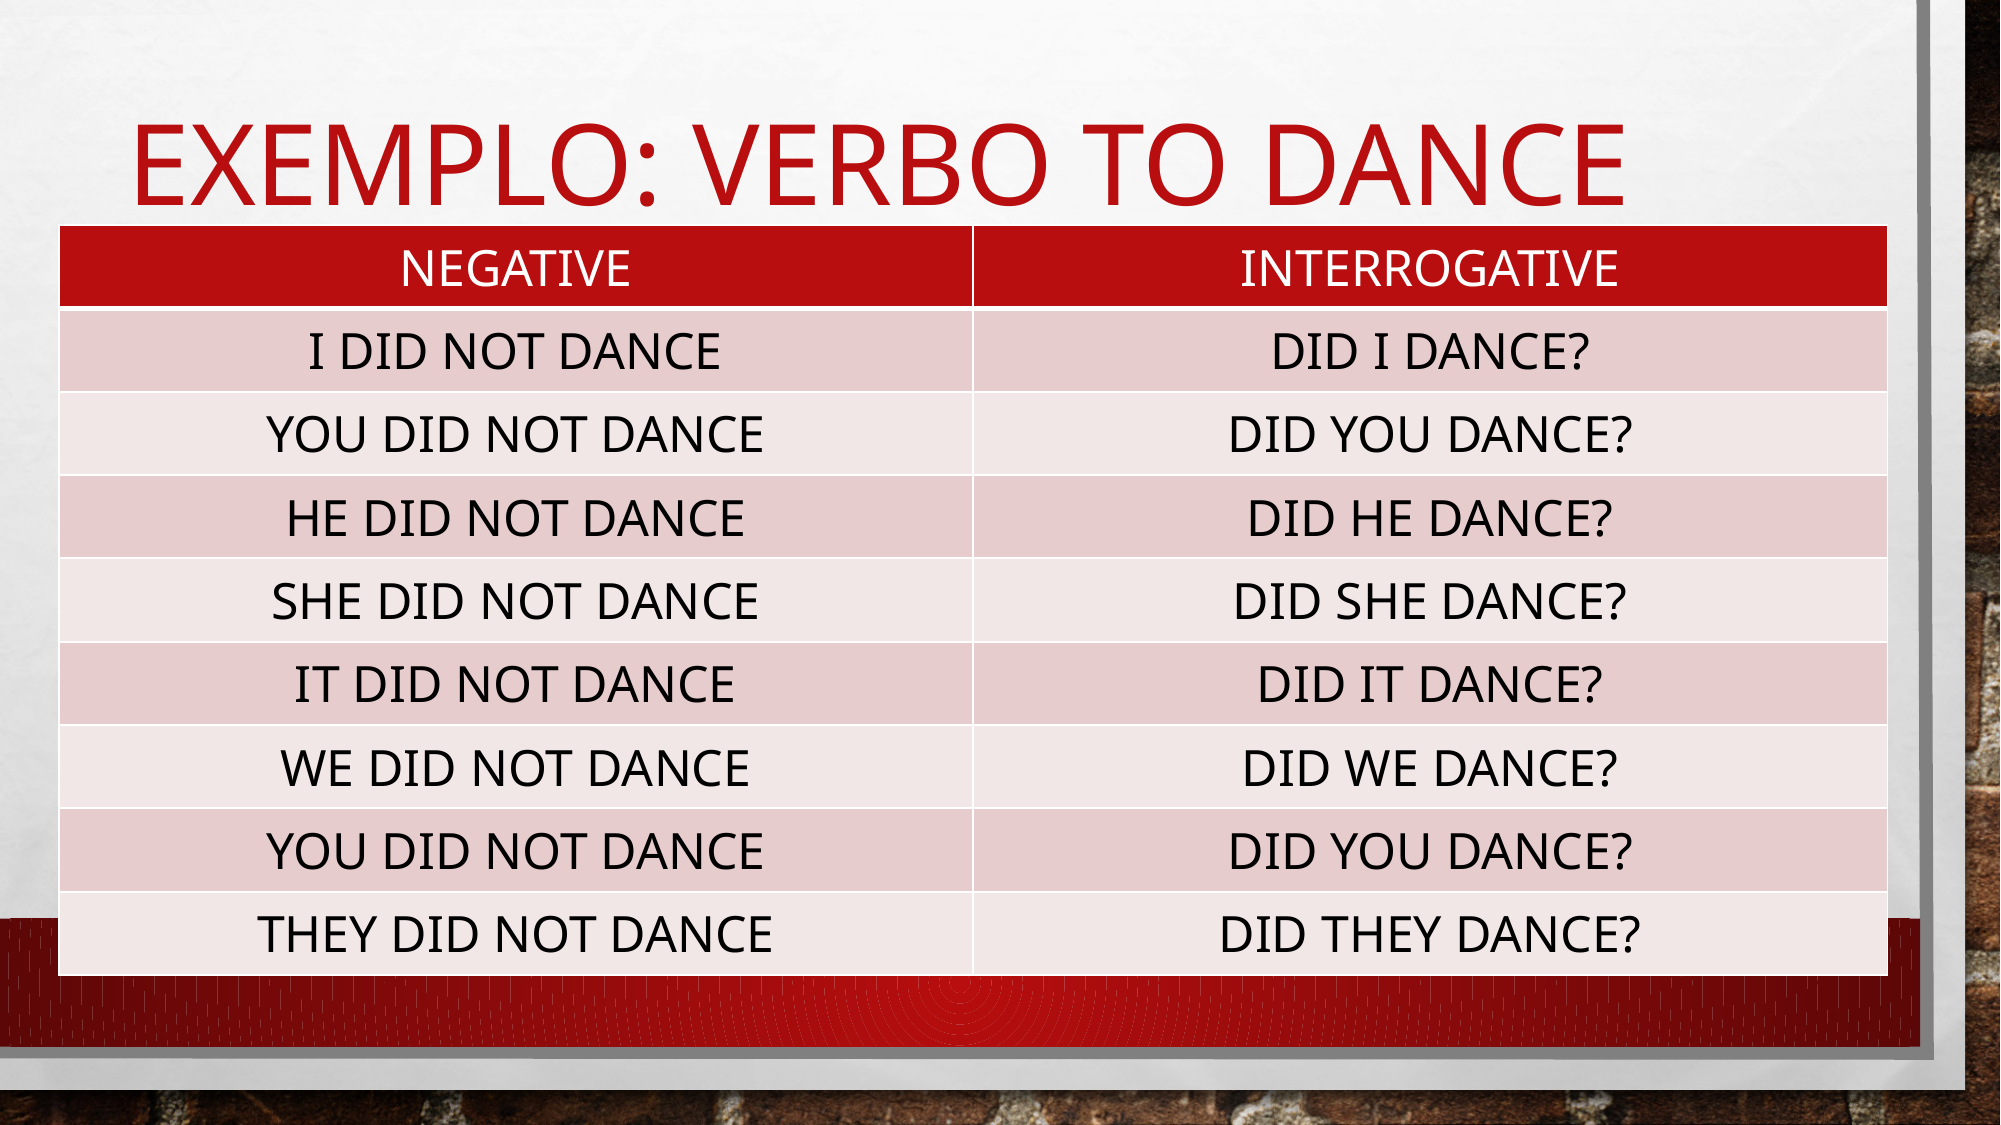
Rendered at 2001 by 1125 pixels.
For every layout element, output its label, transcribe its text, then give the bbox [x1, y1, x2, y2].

table_cell THEY DID NOT DANCE [60, 893, 972, 974]
table_cell DID YOU DANCE? [974, 393, 1887, 474]
table_cell YOU DID NOT DANCE [60, 393, 972, 474]
table_cell DID HE DANCE? [974, 476, 1887, 557]
table_cell DID YOU DANCE? [974, 809, 1887, 891]
table_header NEGATIVE [60, 226, 972, 306]
table_header INTERROGATIVE [974, 226, 1887, 306]
table_cell HE DID NOT DANCE [60, 476, 972, 557]
table_cell I DID NOT DANCE [60, 311, 972, 391]
table_cell DID SHE DANCE? [974, 559, 1887, 641]
table_cell DID WE DANCE? [974, 726, 1887, 807]
title Exemplo: verbo to dance [112, 75, 1818, 224]
table_cell DID THEY DANCE? [974, 893, 1887, 974]
table_cell WE DID NOT DANCE [60, 726, 972, 807]
table_cell DID I DANCE? [974, 311, 1887, 391]
table_cell IT DID NOT DANCE [60, 643, 972, 724]
table_cell SHE DID NOT DANCE [60, 559, 972, 641]
table_cell DID IT DANCE? [974, 643, 1887, 724]
table_cell YOU DID NOT DANCE [60, 809, 972, 891]
picture [0, 0, 2000, 1125]
